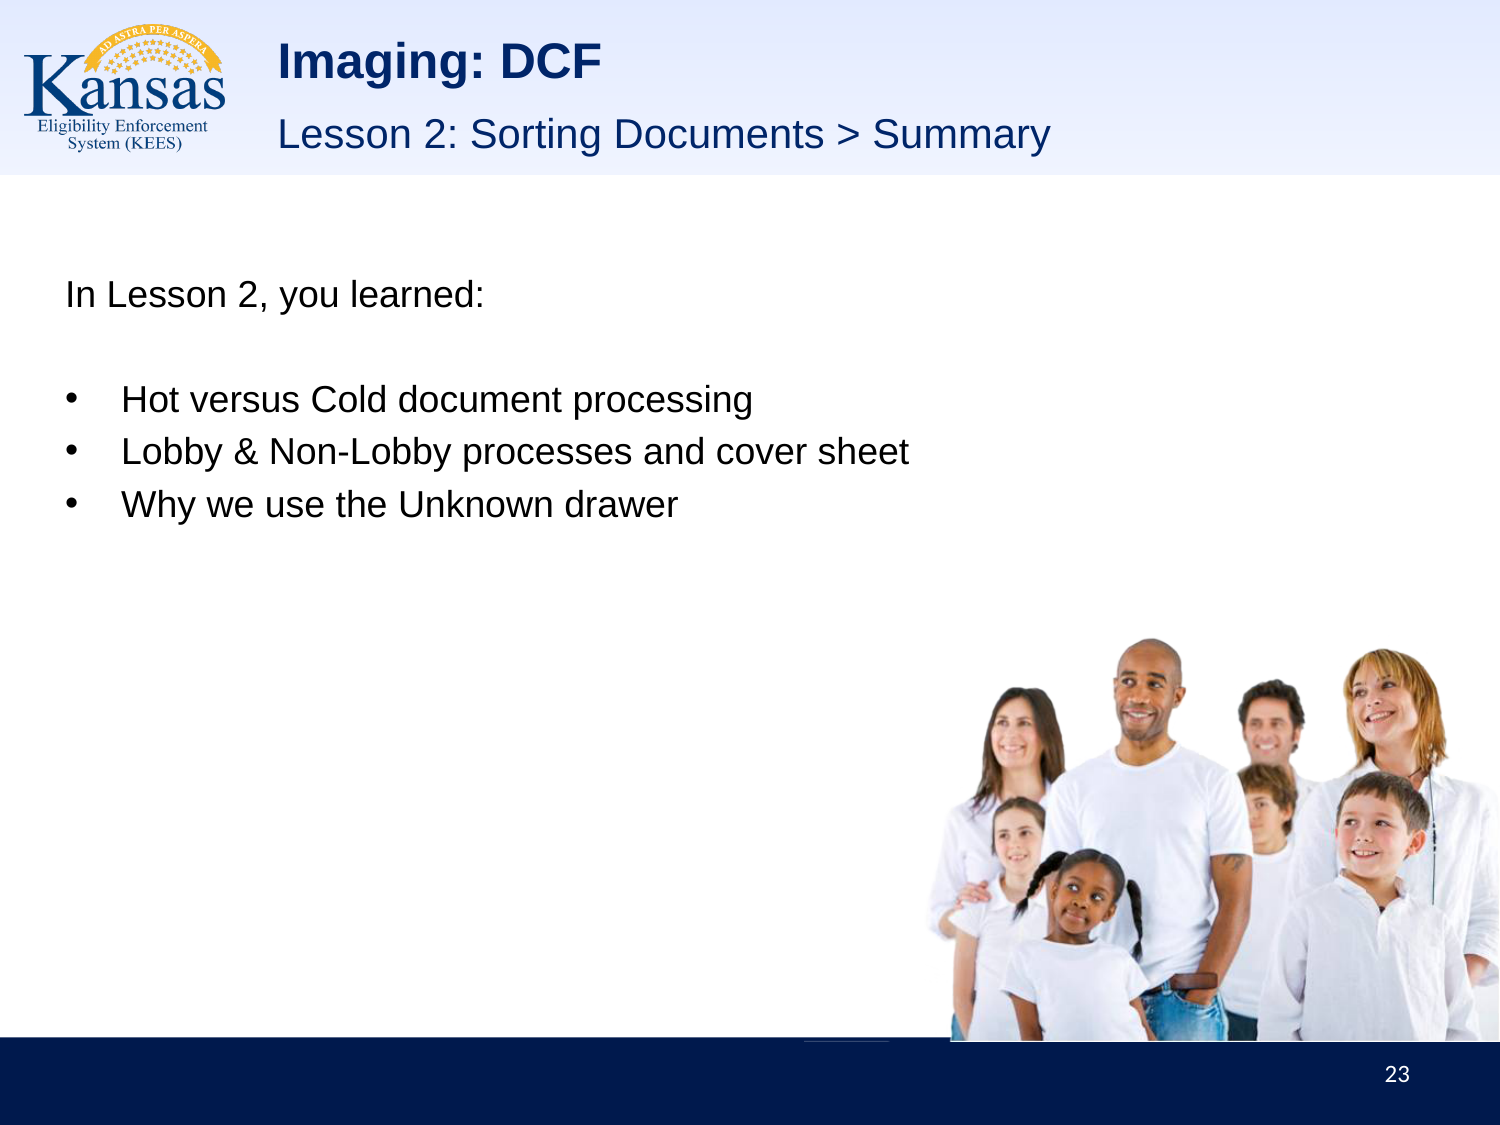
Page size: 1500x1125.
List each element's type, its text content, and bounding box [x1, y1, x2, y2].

picture [804, 599, 1500, 1042]
text_box In Lesson 2, you learned: Hot versus Cold document processing Lobby & Non-Lobby processes and cover sheet Why we use the Unknown drawer [50, 262, 988, 775]
picture [24, 24, 225, 154]
text_box Imaging: DCF [262, 12, 1425, 99]
slide_number 23 [1074, 1042, 1425, 1103]
text_box Lesson 2: Sorting Documents > Summary [262, 99, 1500, 175]
